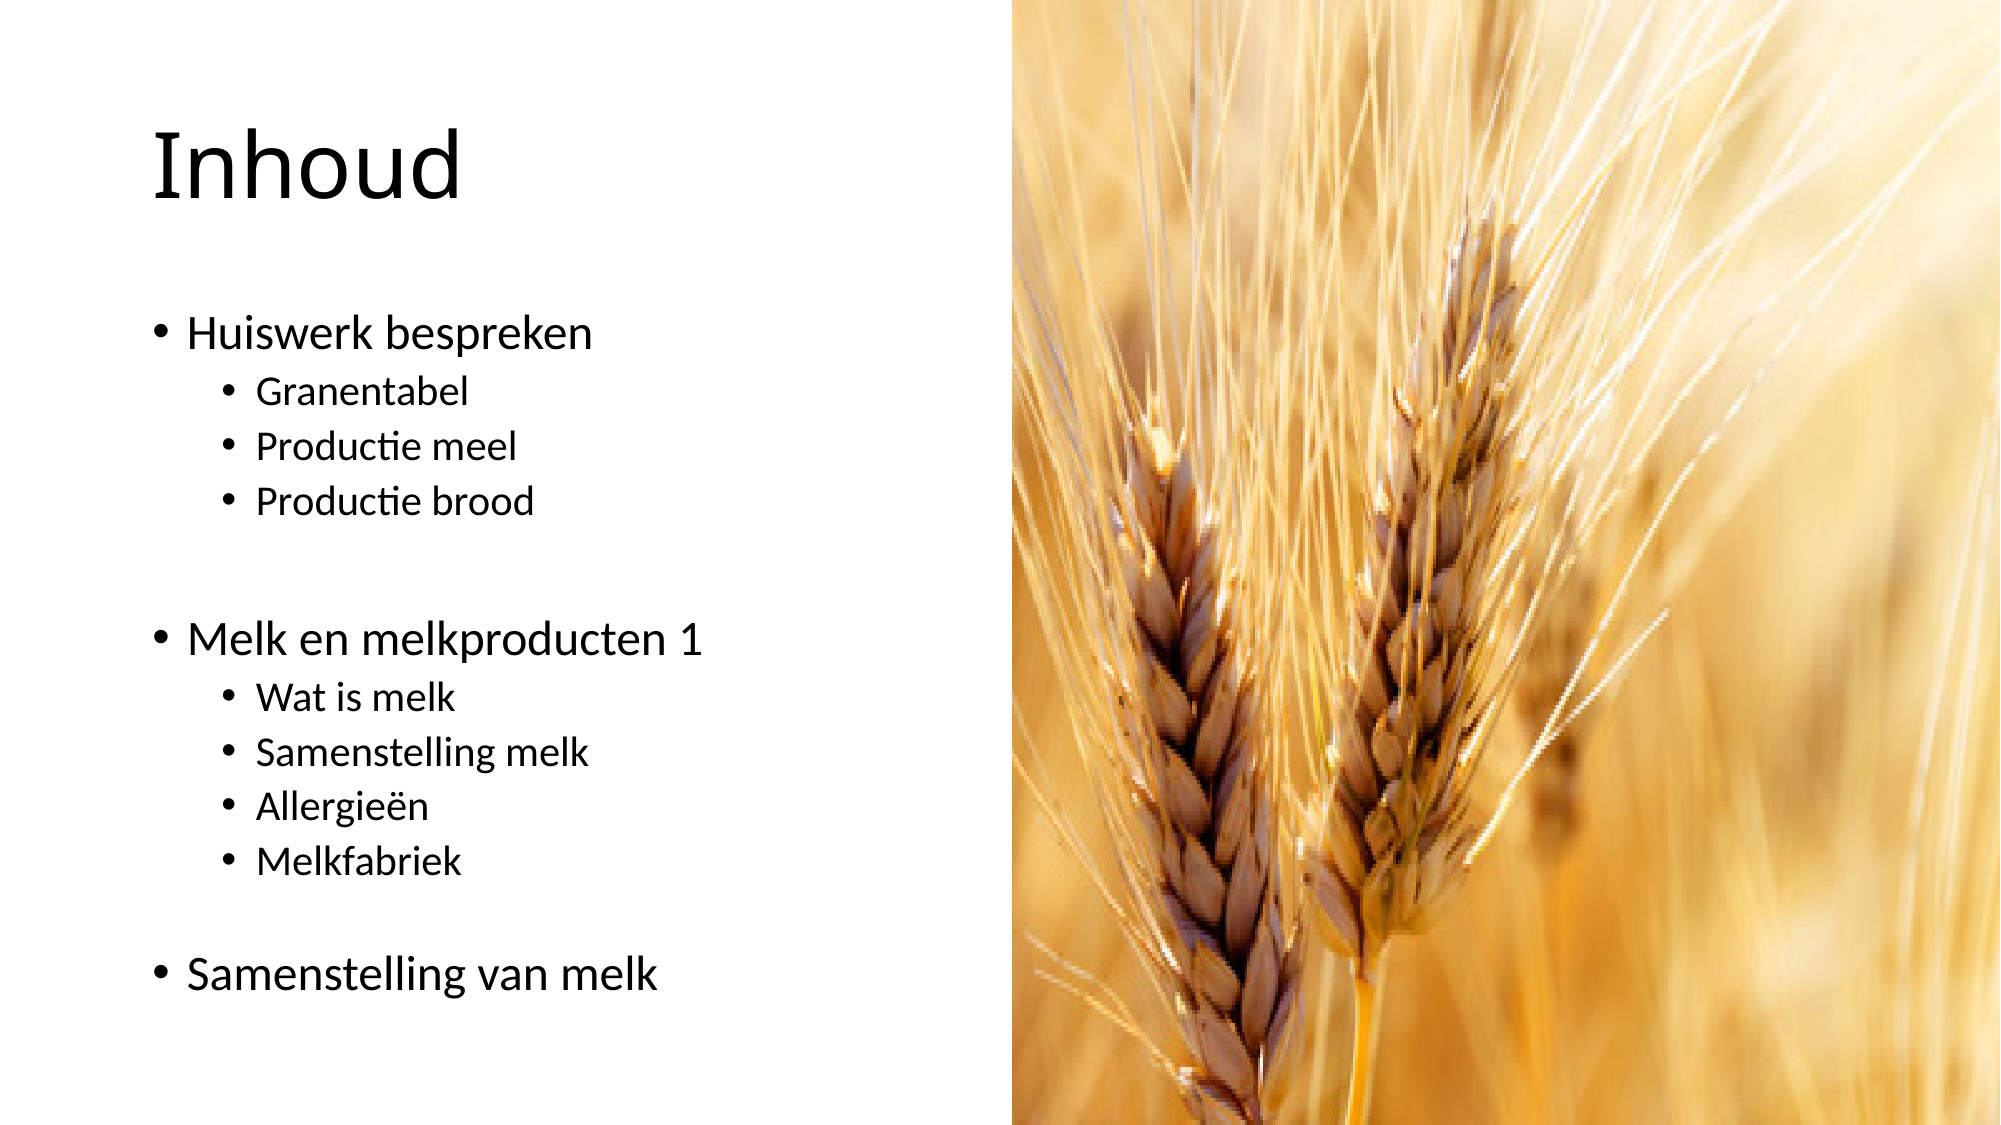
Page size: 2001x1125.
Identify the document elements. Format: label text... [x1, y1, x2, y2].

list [1012, 0, 2000, 1125]
title Inhoud [137, 59, 1012, 278]
list Huiswerk bespreken Granentabel Productie meel Productie brood Melk en melkproducten 1 Wat is melk Samenstelling melk Allergieën Melkfabriek Samenstelling van melk [137, 299, 988, 1014]
